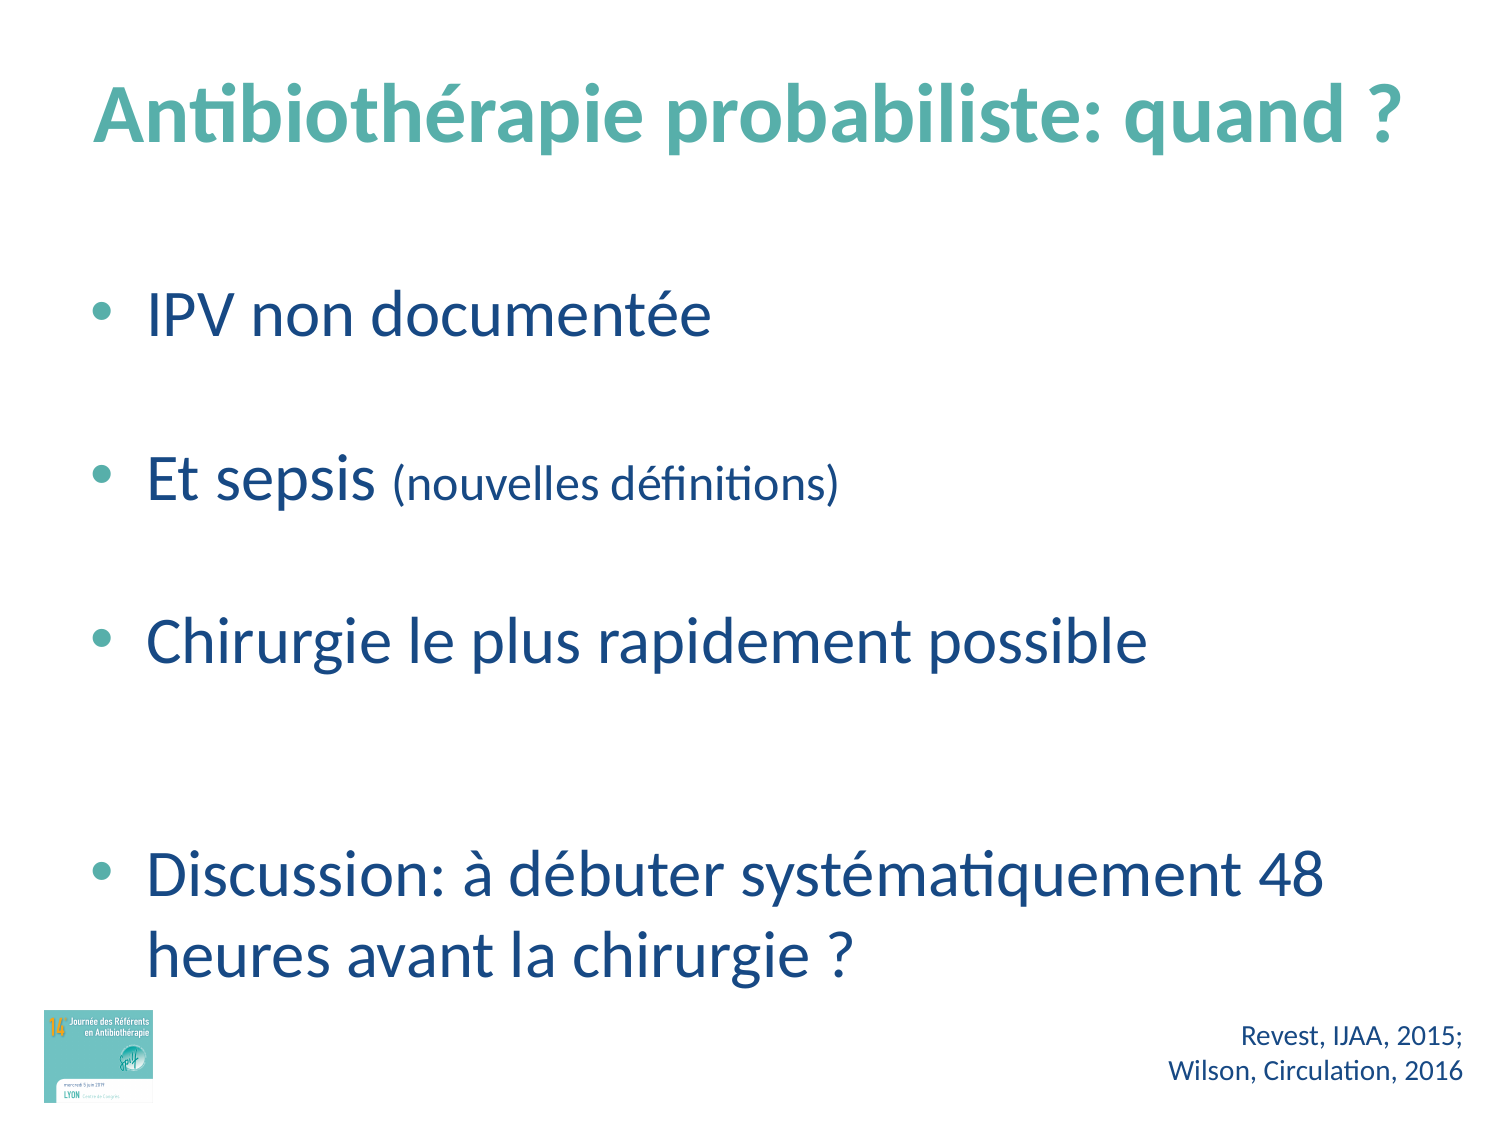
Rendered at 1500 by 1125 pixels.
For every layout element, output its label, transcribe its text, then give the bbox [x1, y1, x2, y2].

title Antibiothérapie probabiliste: quand ? [75, 45, 1425, 173]
picture [44, 1010, 153, 1103]
list IPV non documentée Et sepsis (nouvelles définitions) Chirurgie le plus rapidement possible Discussion: à débuter systématiquement 48 heures avant la chirurgie ? [75, 262, 1425, 1005]
text_box Revest, IJAA, 2015; Wilson, Circulation, 2016 [1147, 1009, 1479, 1094]
